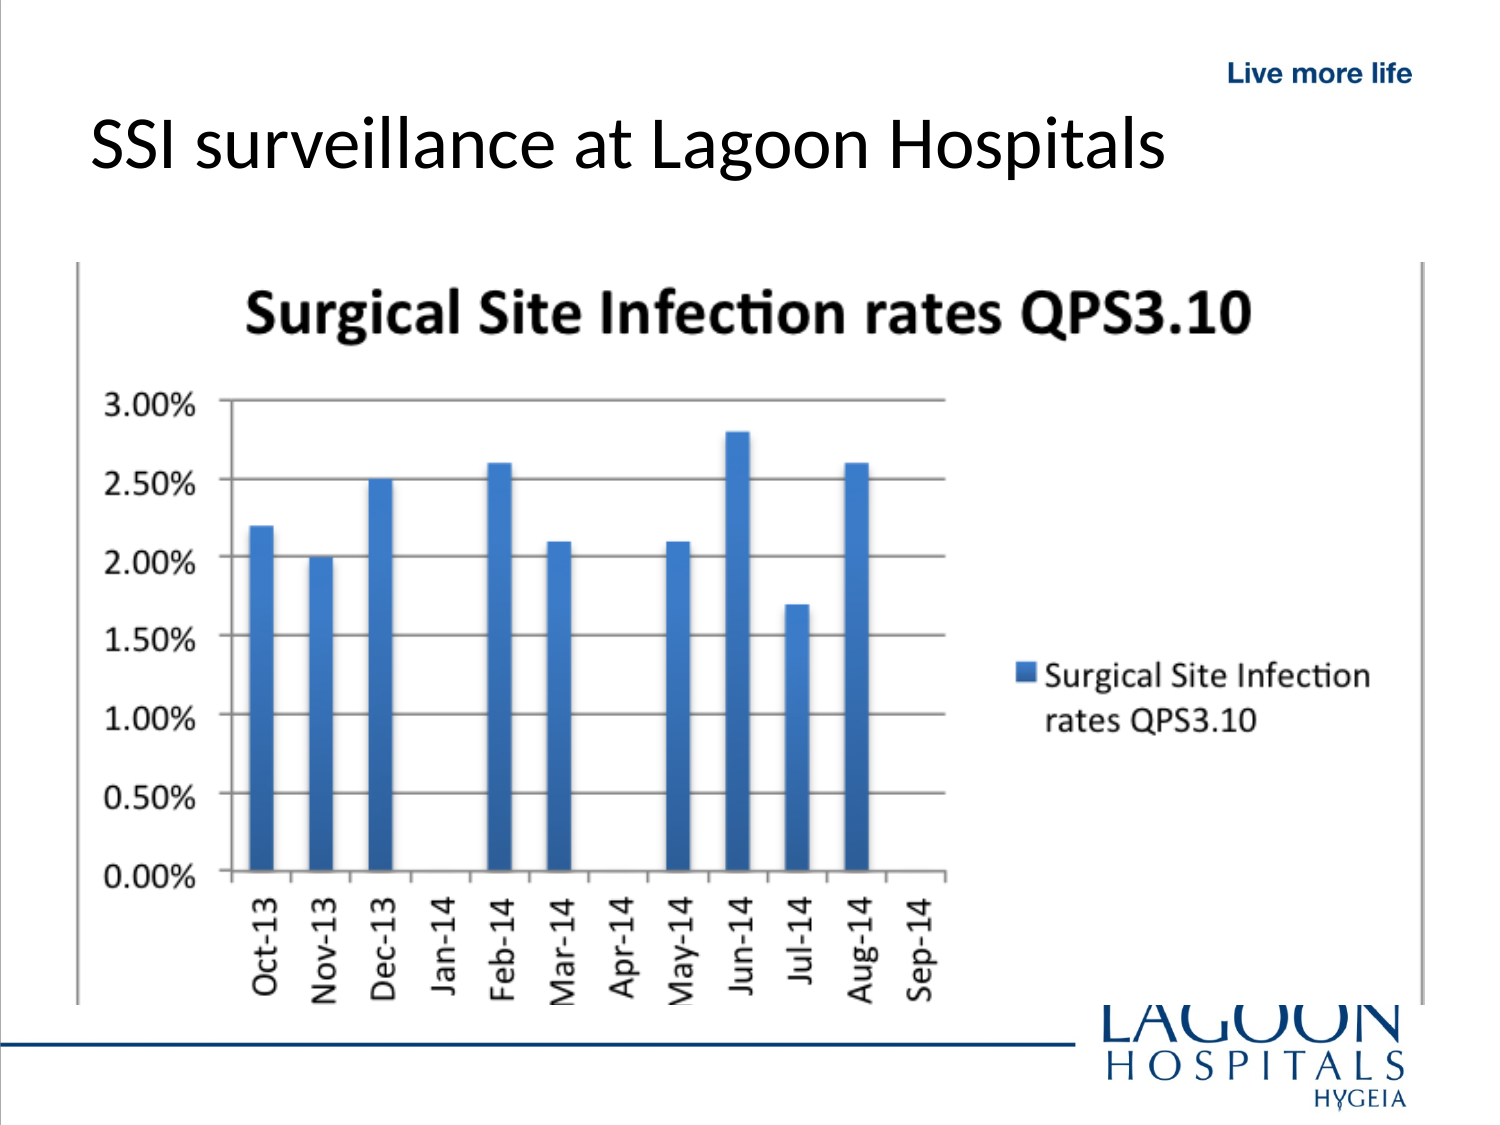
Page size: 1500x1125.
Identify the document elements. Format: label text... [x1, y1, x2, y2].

title SSI surveillance at Lagoon Hospitals [75, 45, 1425, 233]
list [74, 262, 1426, 1006]
picture [0, 0, 1500, 1125]
